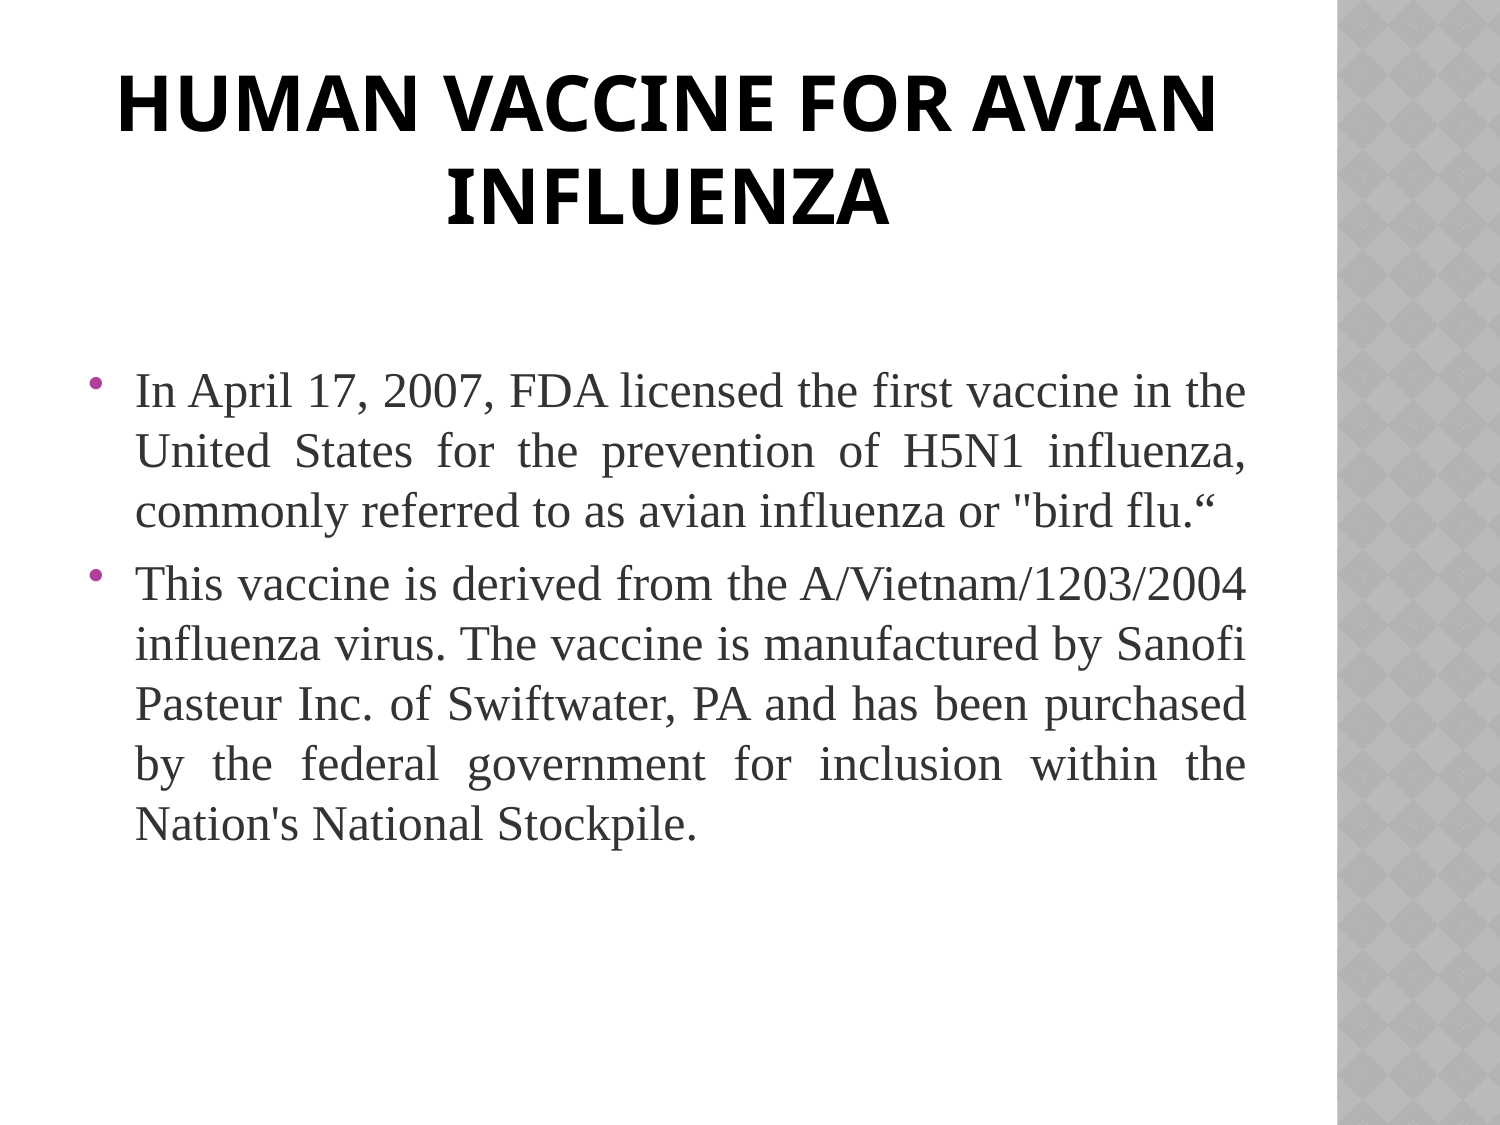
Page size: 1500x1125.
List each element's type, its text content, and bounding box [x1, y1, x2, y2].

list In April 17, 2007, FDA licensed the first vaccine in the United States for the prevention of H5N1 influenza, commonly referred to as avian influenza or "bird flu.“ This vaccine is derived from the A/Vietnam/1203/2004 influenza virus. The vaccine is manufactured by Sanofi Pasteur Inc. of Swiftwater, PA and has been purchased by the federal government for inclusion within the Nation's National Stockpile. [75, 350, 1263, 1059]
title Human vaccine for Avian influenza [75, 52, 1263, 240]
